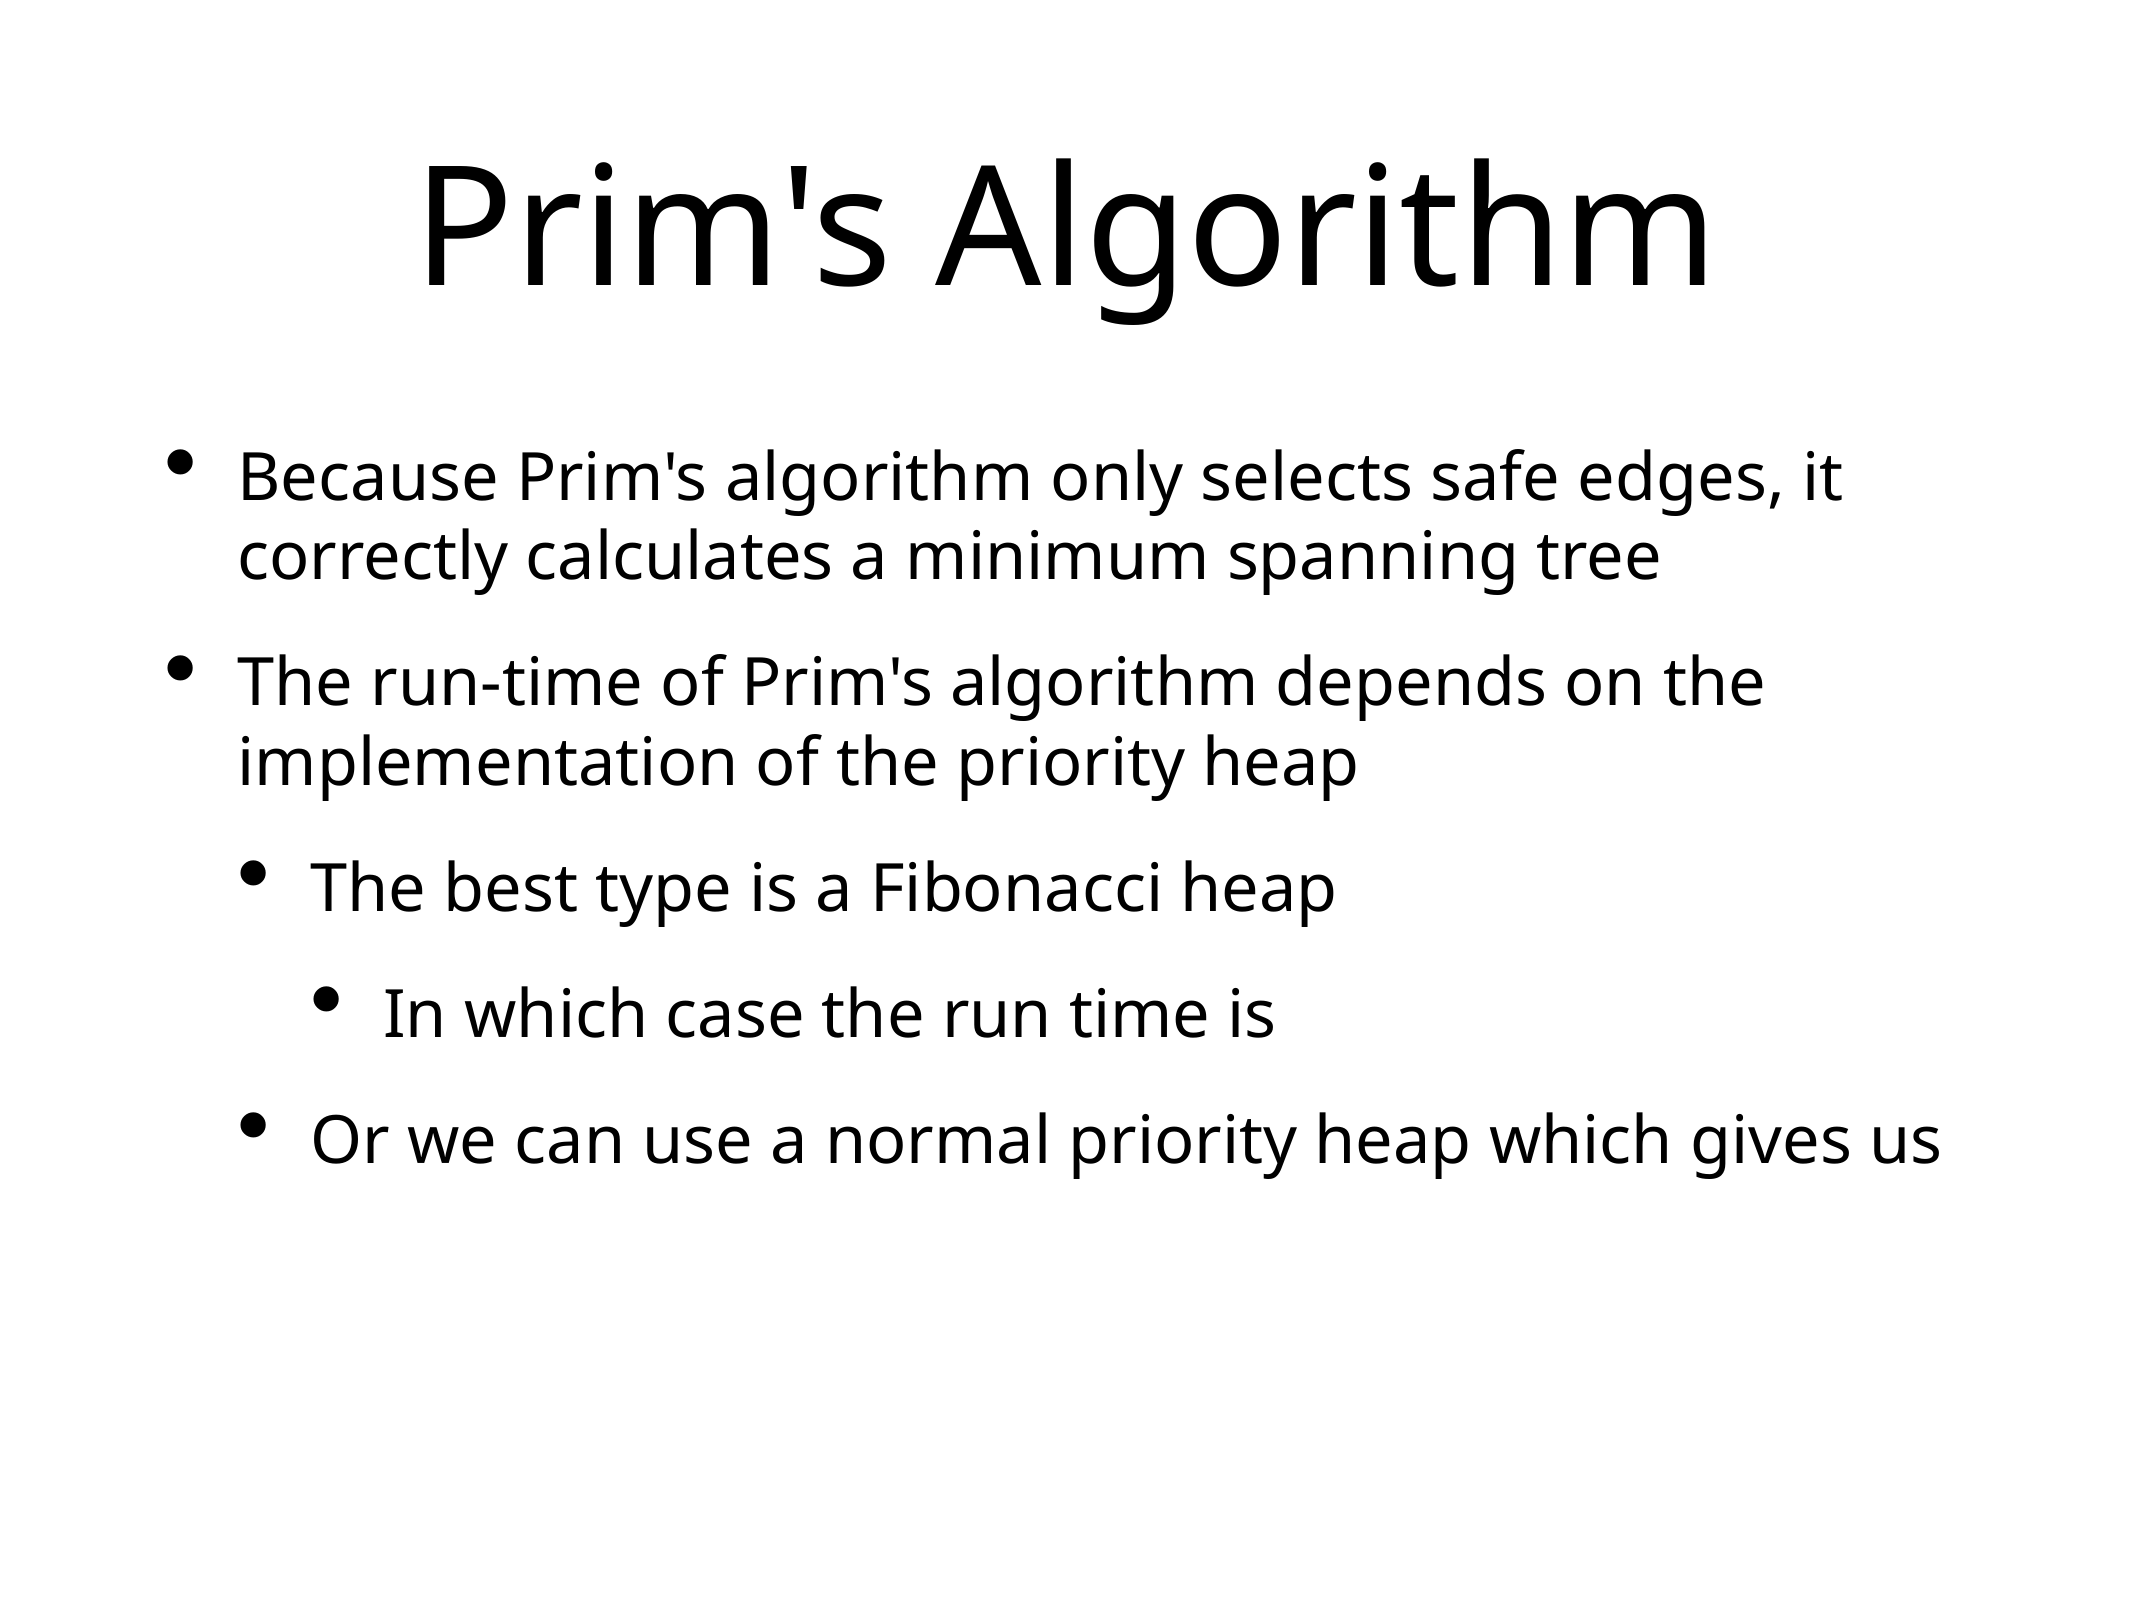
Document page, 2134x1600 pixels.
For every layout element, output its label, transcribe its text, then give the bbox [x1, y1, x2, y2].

title Prim's Algorithm [155, 41, 1978, 397]
list Because Prim's algorithm only selects safe edges, it correctly calculates a minimum spanning tree The run-time of Prim's algorithm depends on the implementation of the priority heap The best type is a Fibonacci heap In which case the run time is Or we can use a normal priority heap which gives us [155, 424, 1978, 1457]
